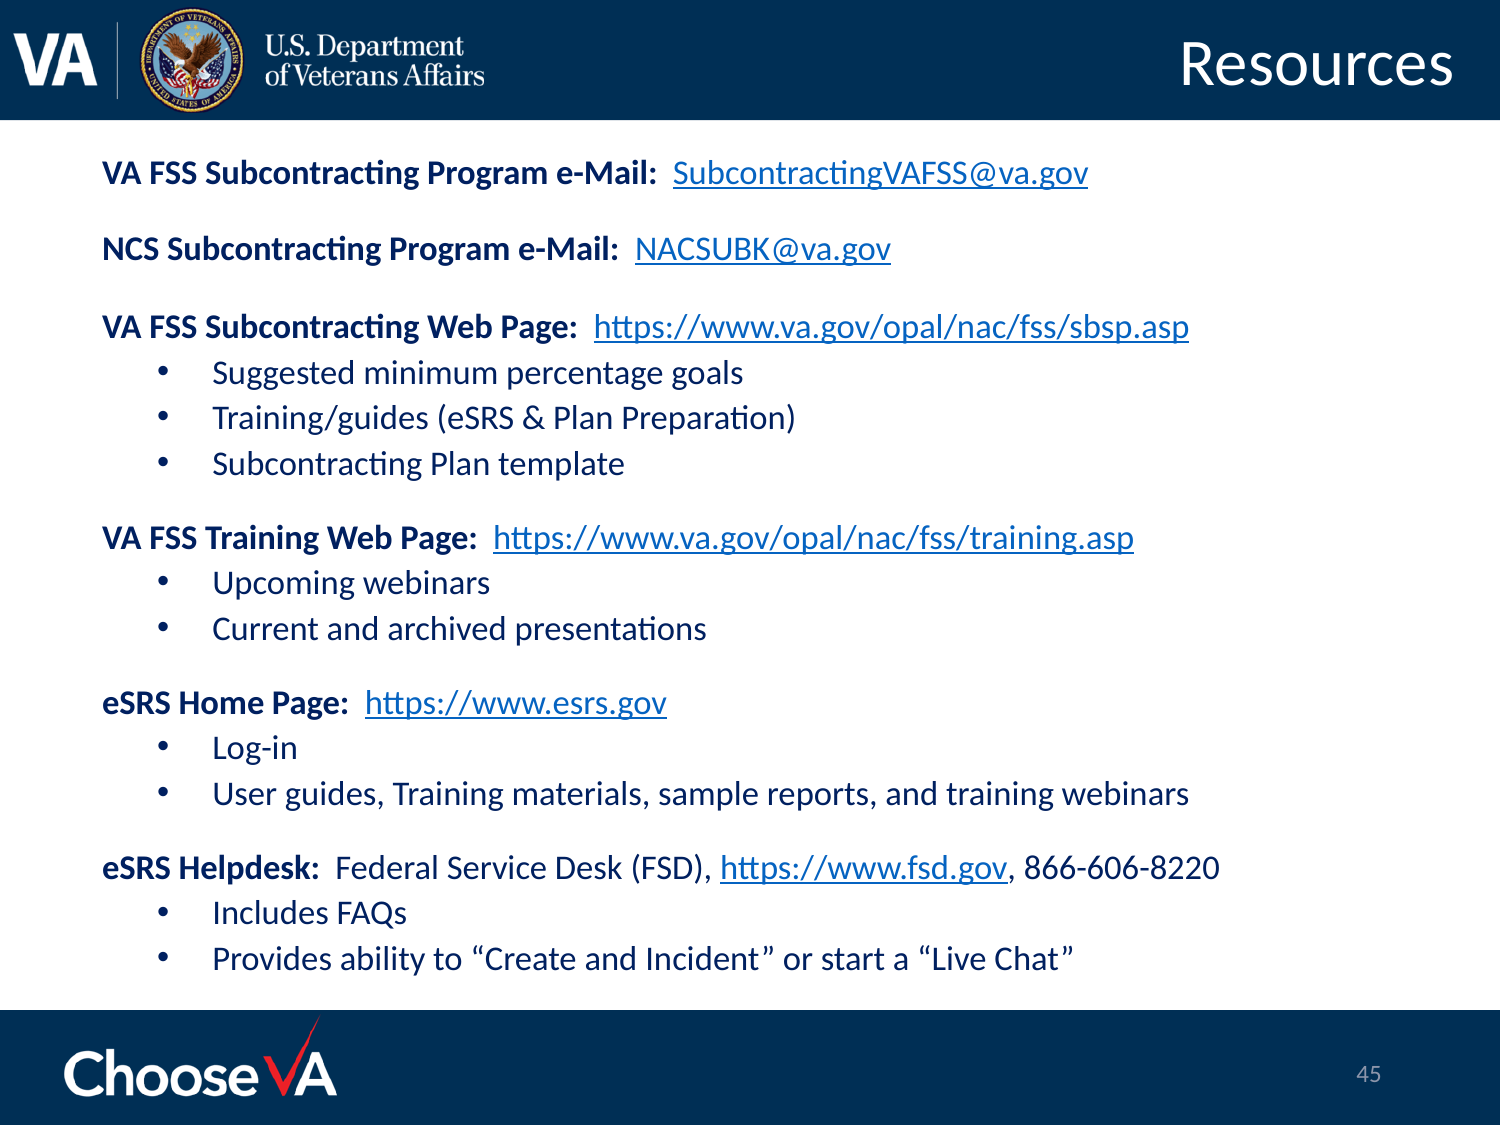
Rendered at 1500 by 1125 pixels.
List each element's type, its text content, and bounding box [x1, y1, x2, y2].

picture [62, 1014, 337, 1111]
title Resources [387, 6, 1500, 122]
list VA FSS Subcontracting Program e-Mail: SubcontractingVAFSS@va.gov NCS Subcontracting Program e-Mail: NACSUBK@va.gov VA FSS Subcontracting Web Page: https://www.va.gov/opal/nac/fss/sbsp.asp Suggested minimum percentage goals Training/guides (eSRS & Plan Preparation) Subcontracting Plan template VA FSS Training Web Page: https://www.va.gov/opal/nac/fss/training.asp Upcoming webinars Current and archived presentations eSRS Home Page: https://www.esrs.gov Log-in User guides, Training materials, sample reports, and training webinars eSRS Helpdesk: Federal Service Desk (FSD), https://www.fsd.gov, 866-606-8220 Includes FAQs Provides ability to “Create and Incident” or start a “Live Chat” [86, 134, 1413, 991]
picture [13, 7, 387, 113]
slide_number 45 [1059, 1042, 1397, 1103]
